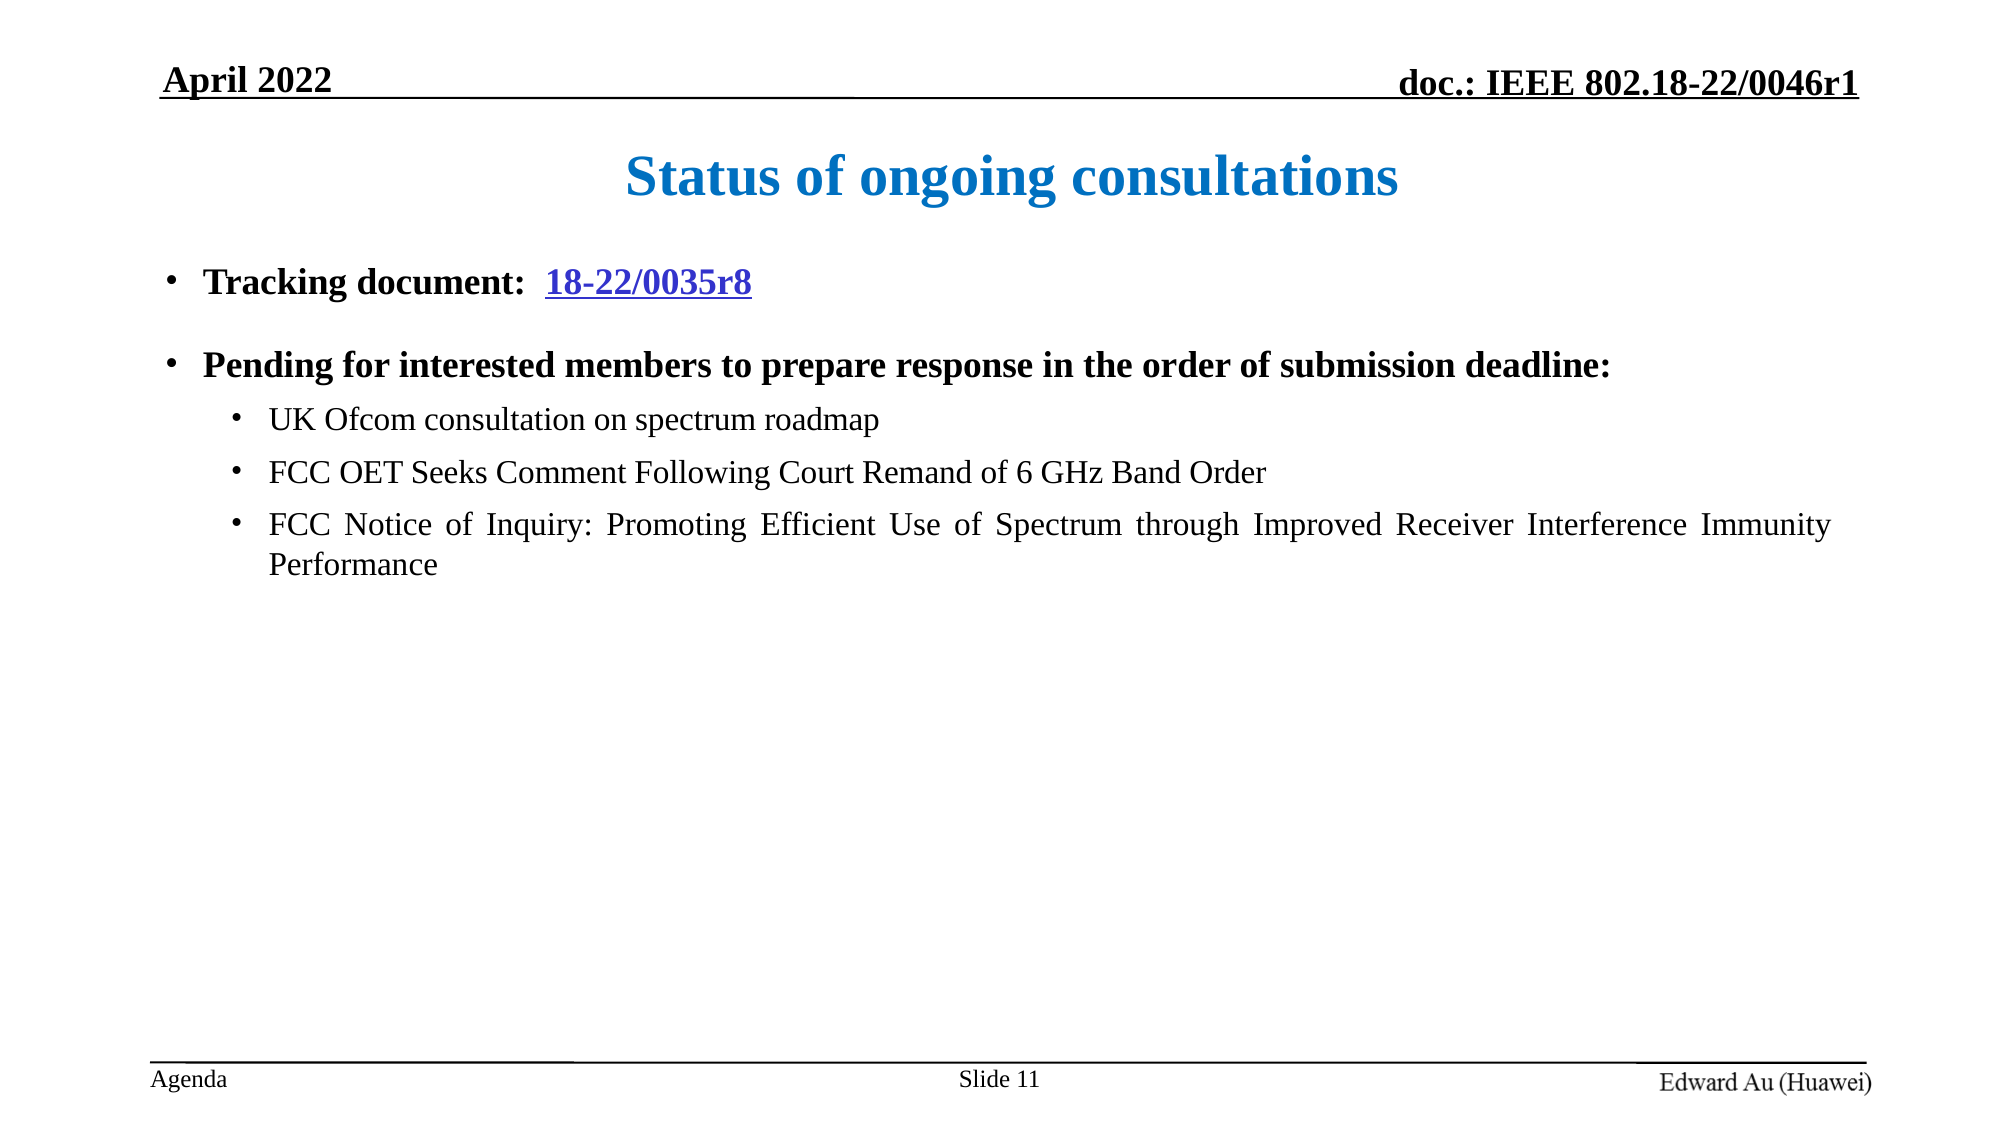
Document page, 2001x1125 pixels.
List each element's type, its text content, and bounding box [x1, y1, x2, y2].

list Tracking document: 18-22/0035r8 Pending for interested members to prepare response in the order of submission deadline: UK Ofcom consultation on spectrum roadmap FCC OET Seeks Comment Following Court Remand of 6 GHz Band Order FCC Notice of Inquiry: Promoting Efficient Use of Spectrum through Improved Receiver Interference Immunity Performance [149, 249, 1869, 925]
slide_number Slide 11 [933, 1061, 1067, 1123]
picture [1174, 1058, 1887, 1113]
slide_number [162, 54, 663, 99]
title Status of ongoing consultations [162, 99, 1864, 246]
